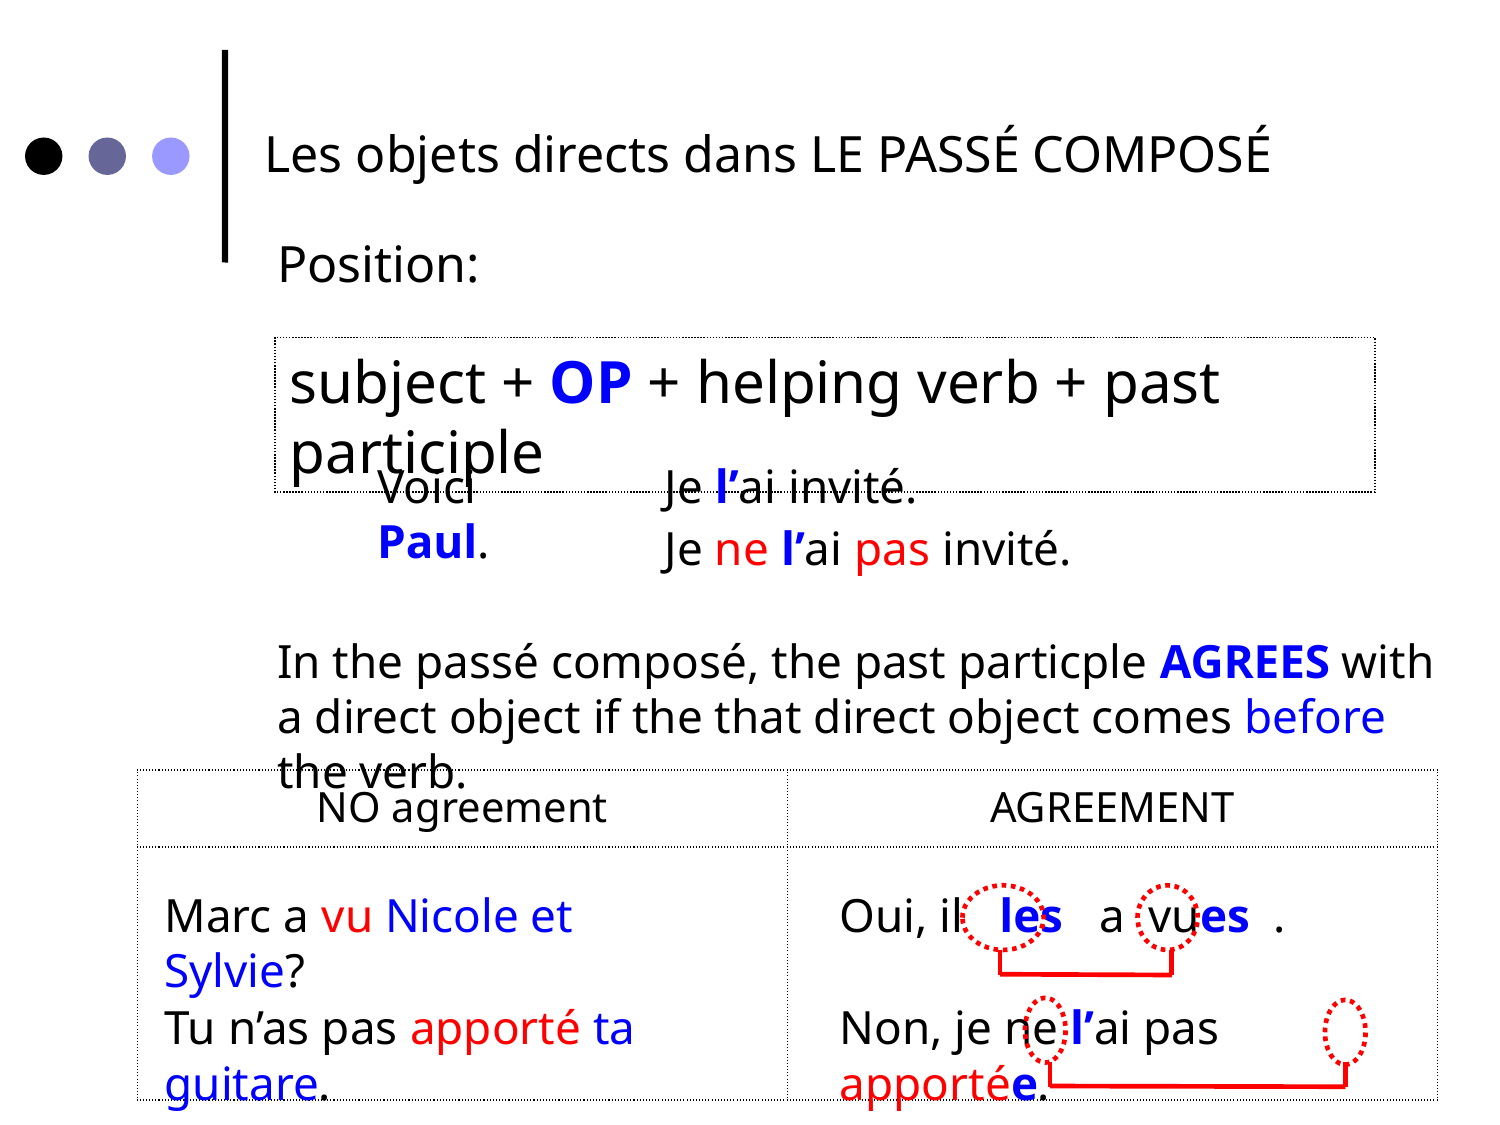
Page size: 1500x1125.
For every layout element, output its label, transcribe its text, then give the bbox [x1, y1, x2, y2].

text_box Position: [262, 224, 738, 300]
text_box In the passé composé, the past particple AGREES with a direct object if the that direct object comes before the verb. [262, 624, 1463, 805]
table_header AGREEMENT [787, 770, 1437, 847]
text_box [824, 879, 1388, 976]
text_box Voici Paul. [362, 449, 600, 575]
table_header NO agreement [137, 770, 787, 847]
text_box subject + OP + helping verb + past participle [275, 337, 1375, 493]
table_cell [787, 847, 1437, 1100]
text_box Tu n’as pas apporté ta guitare. [150, 991, 775, 1117]
text_box Marc a vu Nicole et Sylvie? [150, 879, 713, 991]
text_box Je ne l’ai pas invité. [650, 512, 1288, 583]
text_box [824, 991, 1388, 1087]
text_box Je l’ai invité. [649, 450, 1250, 520]
text_box Les objets directs dans LE PASSÉ COMPOSÉ [249, 114, 1375, 190]
table_cell [137, 847, 787, 1100]
